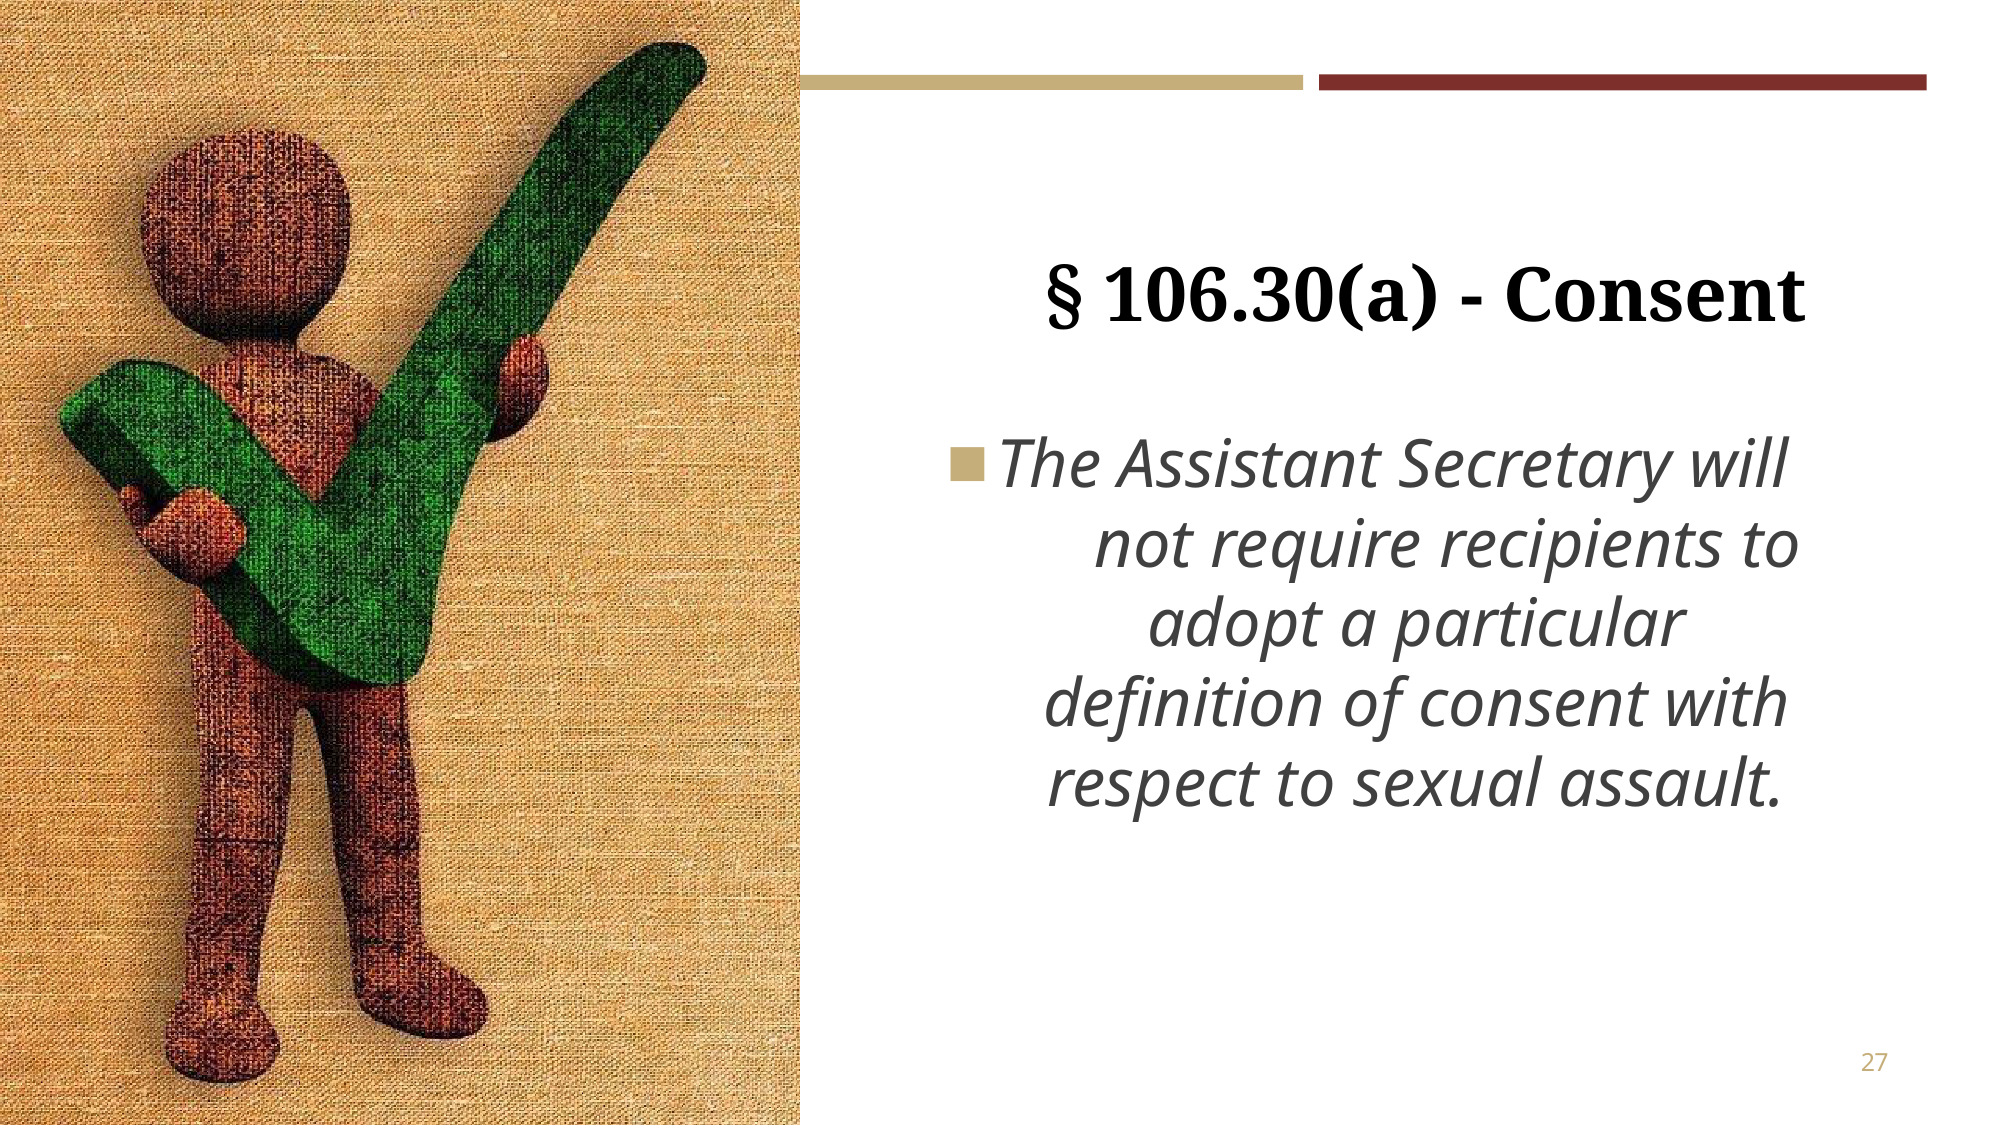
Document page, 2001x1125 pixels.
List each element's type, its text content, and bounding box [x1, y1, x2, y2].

title § 106.30(a) - Consent [804, 99, 1928, 435]
picture [0, 0, 801, 1125]
text_box 27 [1858, 1044, 1889, 1077]
text_box [1319, 74, 1927, 91]
text_box The Assistant Secretary will not require recipients to adopt a particular definition of consent with respect to sexual assault. [943, 418, 1838, 821]
text_box [804, 74, 1304, 90]
